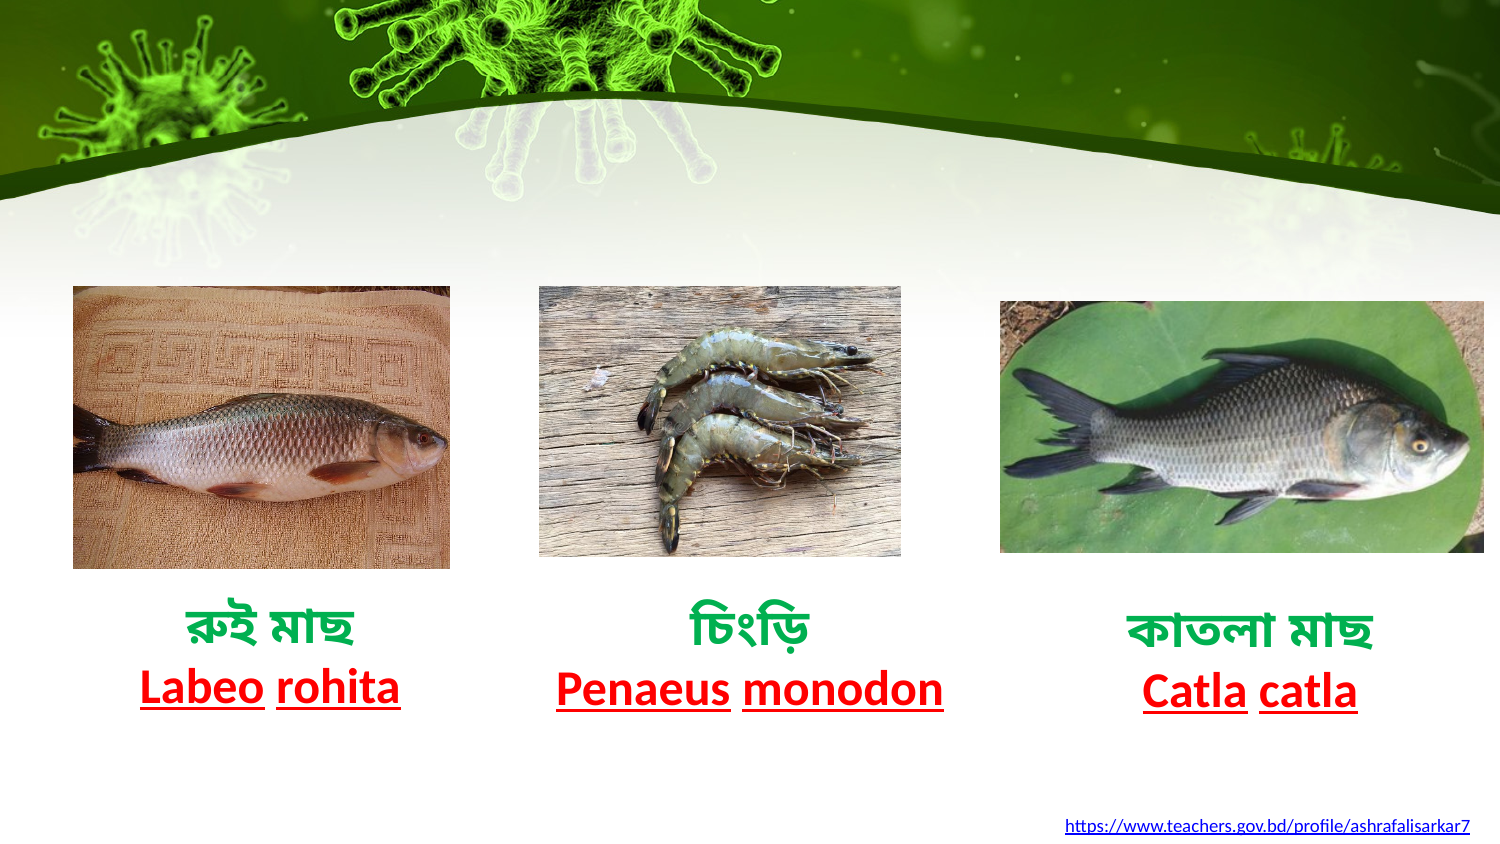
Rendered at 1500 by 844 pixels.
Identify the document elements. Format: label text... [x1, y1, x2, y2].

text_box চিংড়ি Penaeus monodon [541, 588, 959, 723]
text_box কাতলা মাছ Catla catla [1112, 589, 1389, 725]
text_box রুই মাছ Labeo rohita [124, 586, 416, 721]
text_box https://www.teachers.gov.bd/profile/ashrafalisarkar7 [1050, 805, 1500, 844]
picture [0, 0, 1500, 844]
